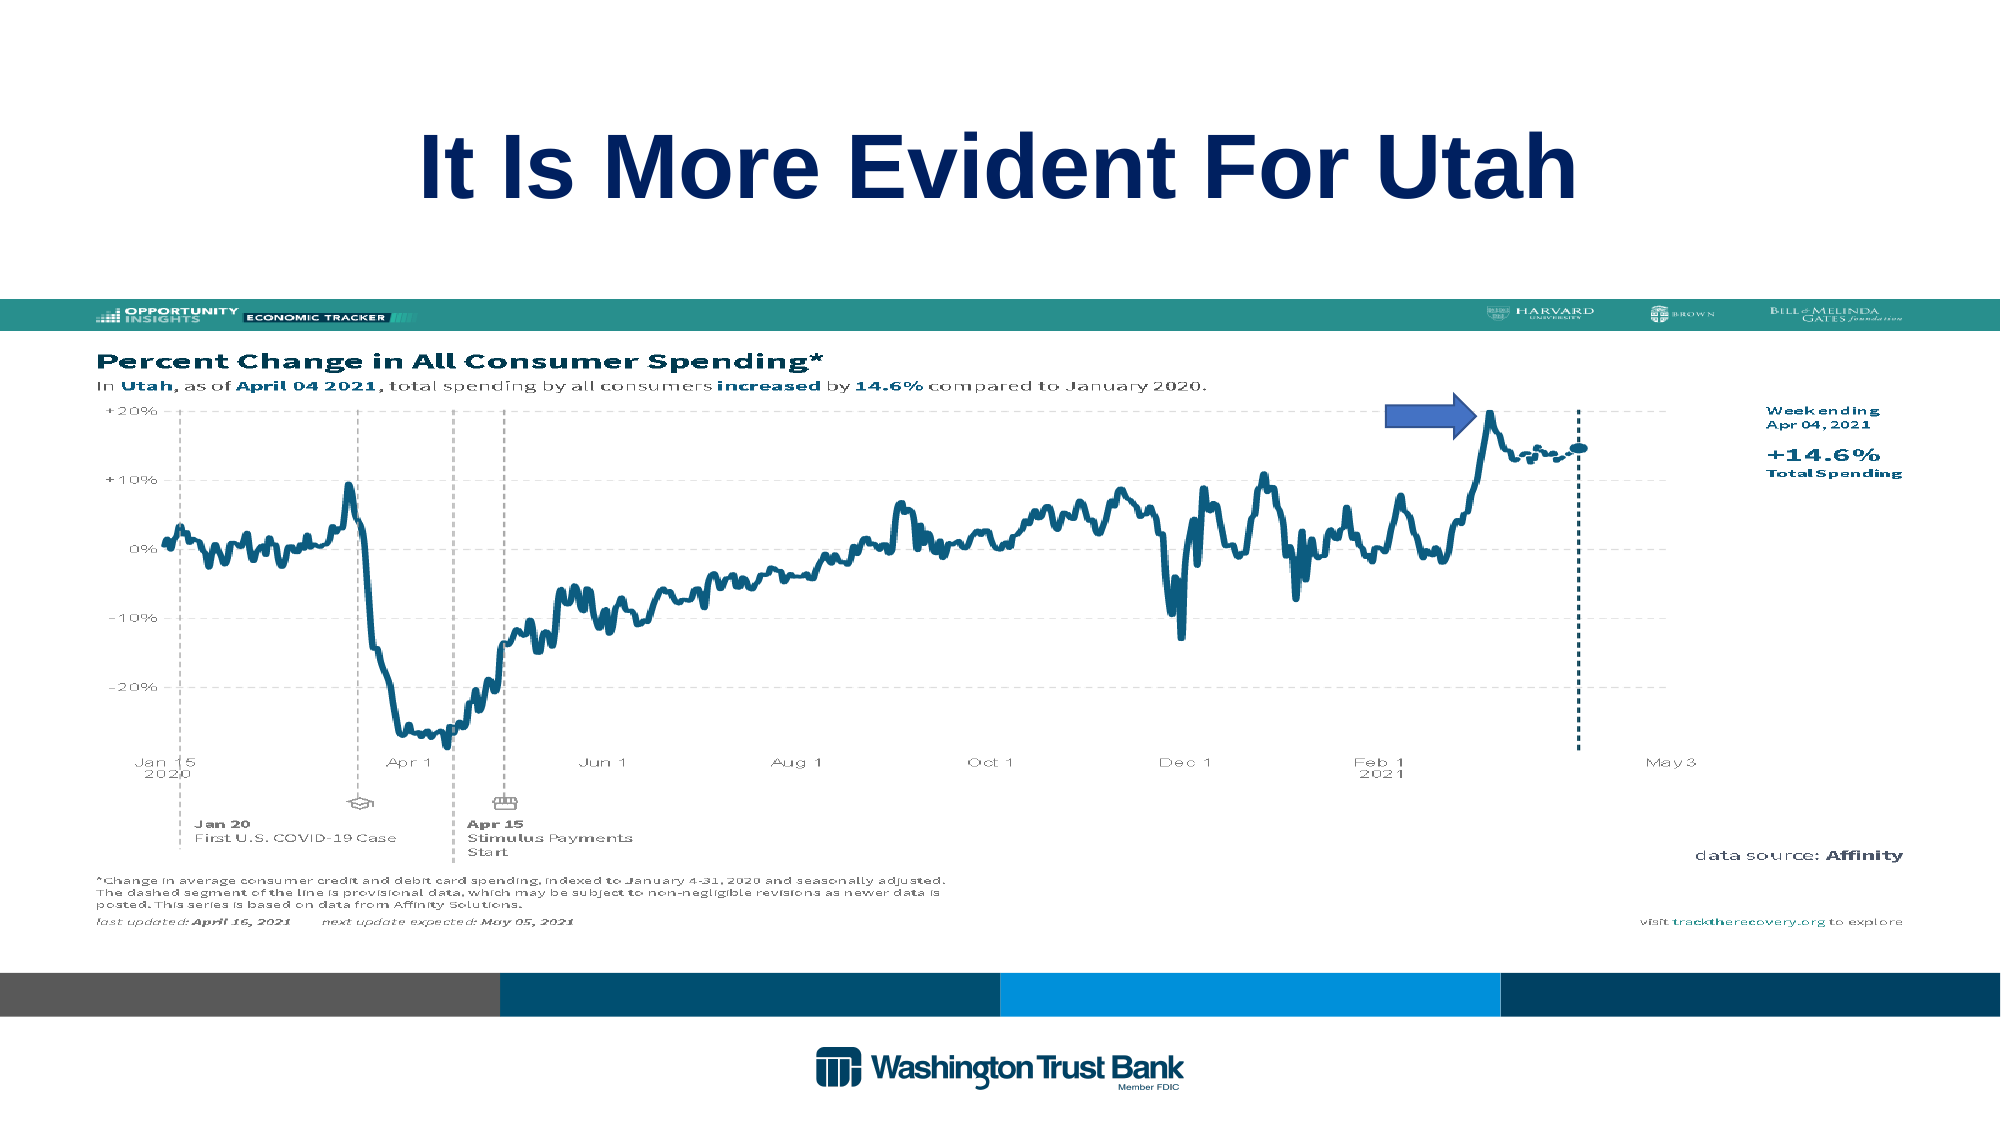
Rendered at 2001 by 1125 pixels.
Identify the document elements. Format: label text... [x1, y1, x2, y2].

title It Is More Evident For Utah [137, 59, 1863, 278]
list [0, 299, 2000, 950]
